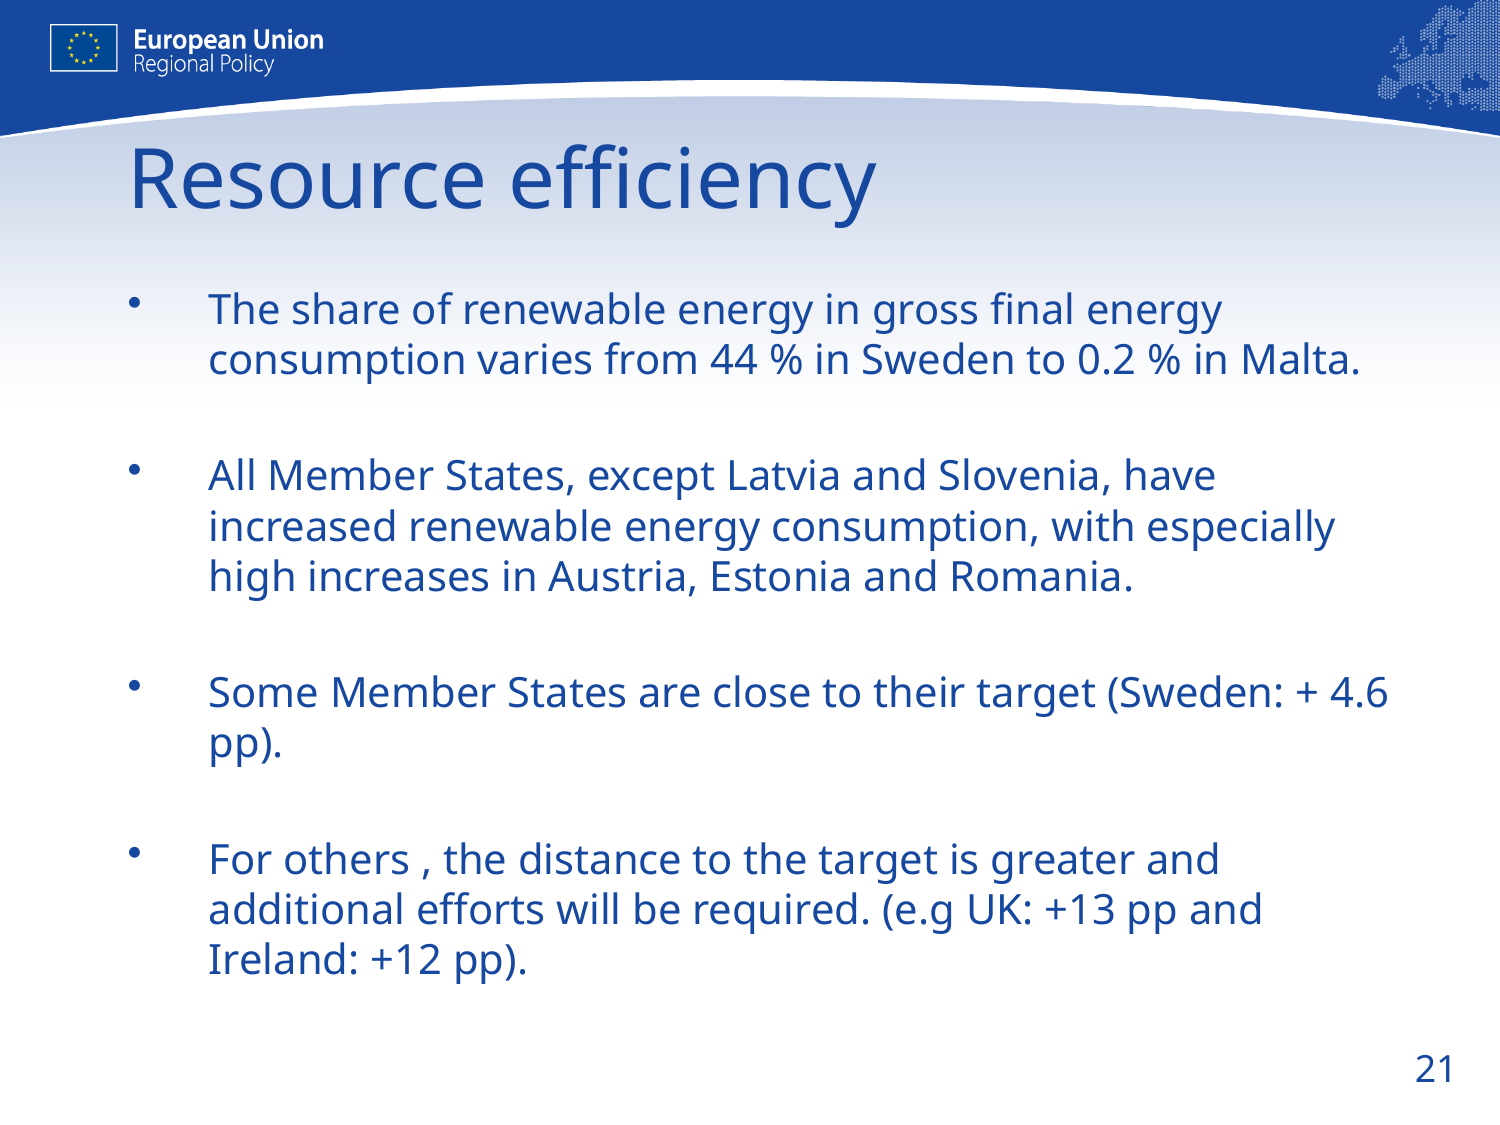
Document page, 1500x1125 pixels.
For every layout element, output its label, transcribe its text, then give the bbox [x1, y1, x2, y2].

title Resource efficiency [112, 99, 1388, 251]
picture [0, 0, 1500, 424]
list The share of renewable energy in gross final energy consumption varies from 44 % in Sweden to 0.2 % in Malta. All Member States, except Latvia and Slovenia, have increased renewable energy consumption, with especially high increases in Austria, Estonia and Romania. Some Member States are close to their target (Sweden: + 4.6 pp). For others , the distance to the target is greater and additional efforts will be required. (e.g UK: +13 pp and Ireland: +12 pp). [112, 274, 1412, 976]
